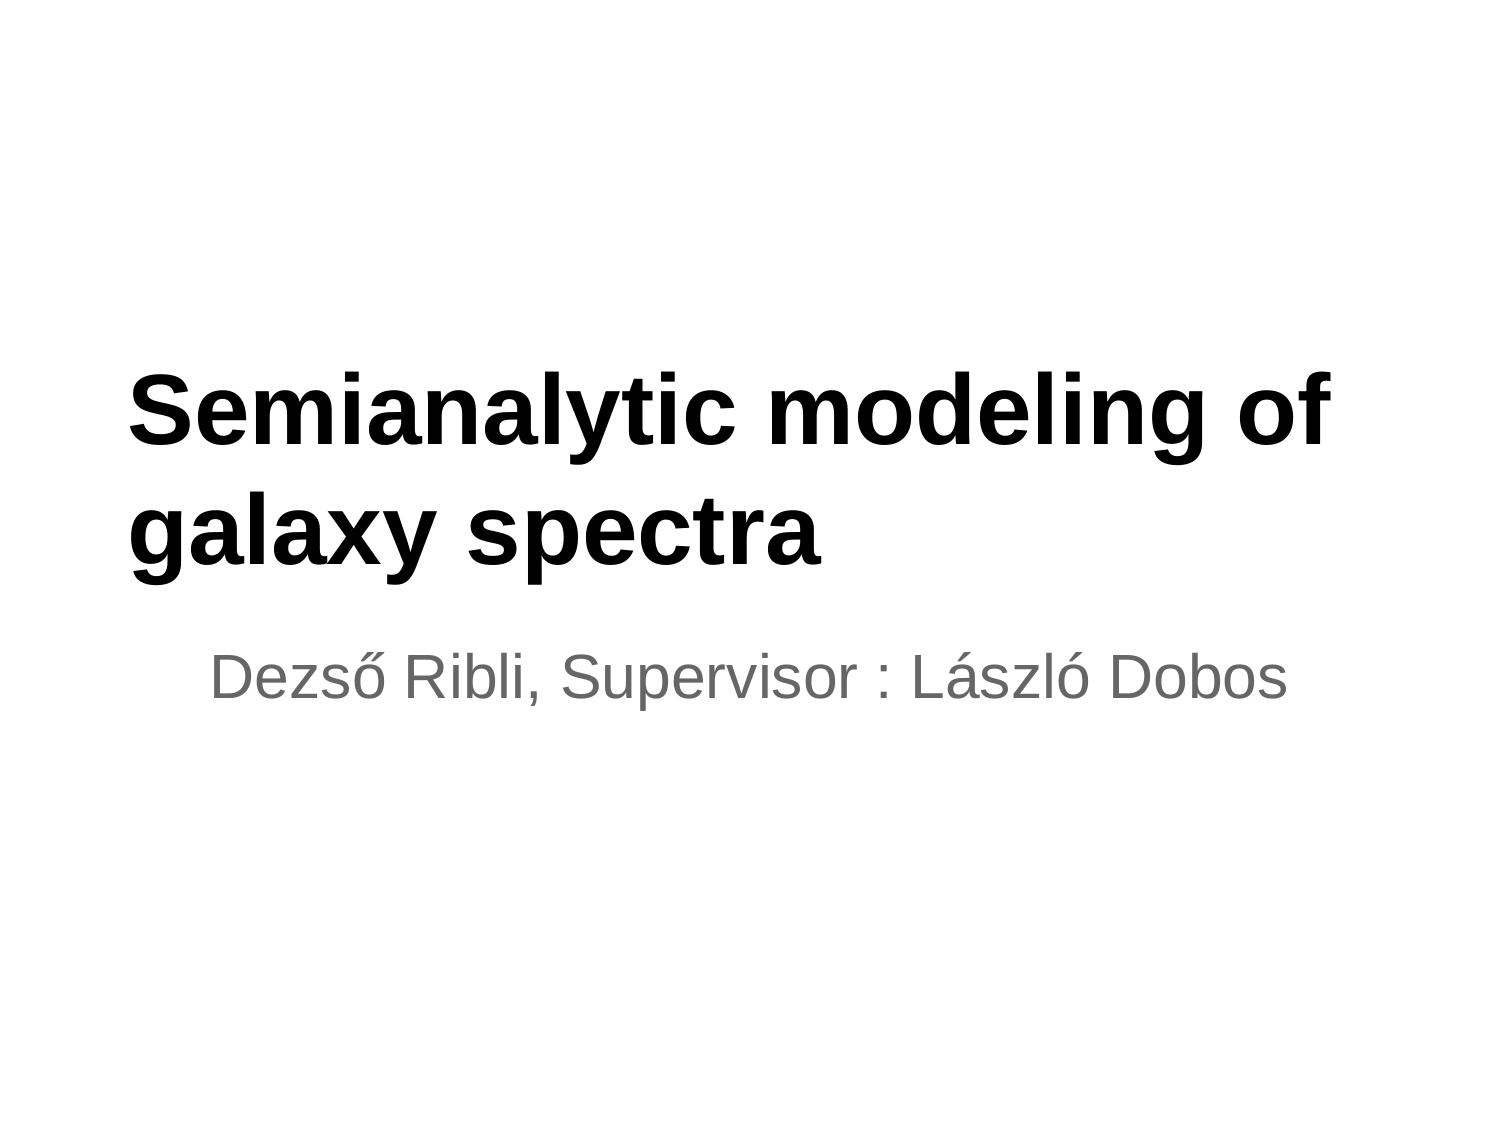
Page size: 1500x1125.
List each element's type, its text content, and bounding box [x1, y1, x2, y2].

subtitle Dezső Ribli, Supervisor : László Dobos [112, 621, 1388, 793]
title Semianalytic modeling of galaxy spectra [112, 346, 1388, 600]
